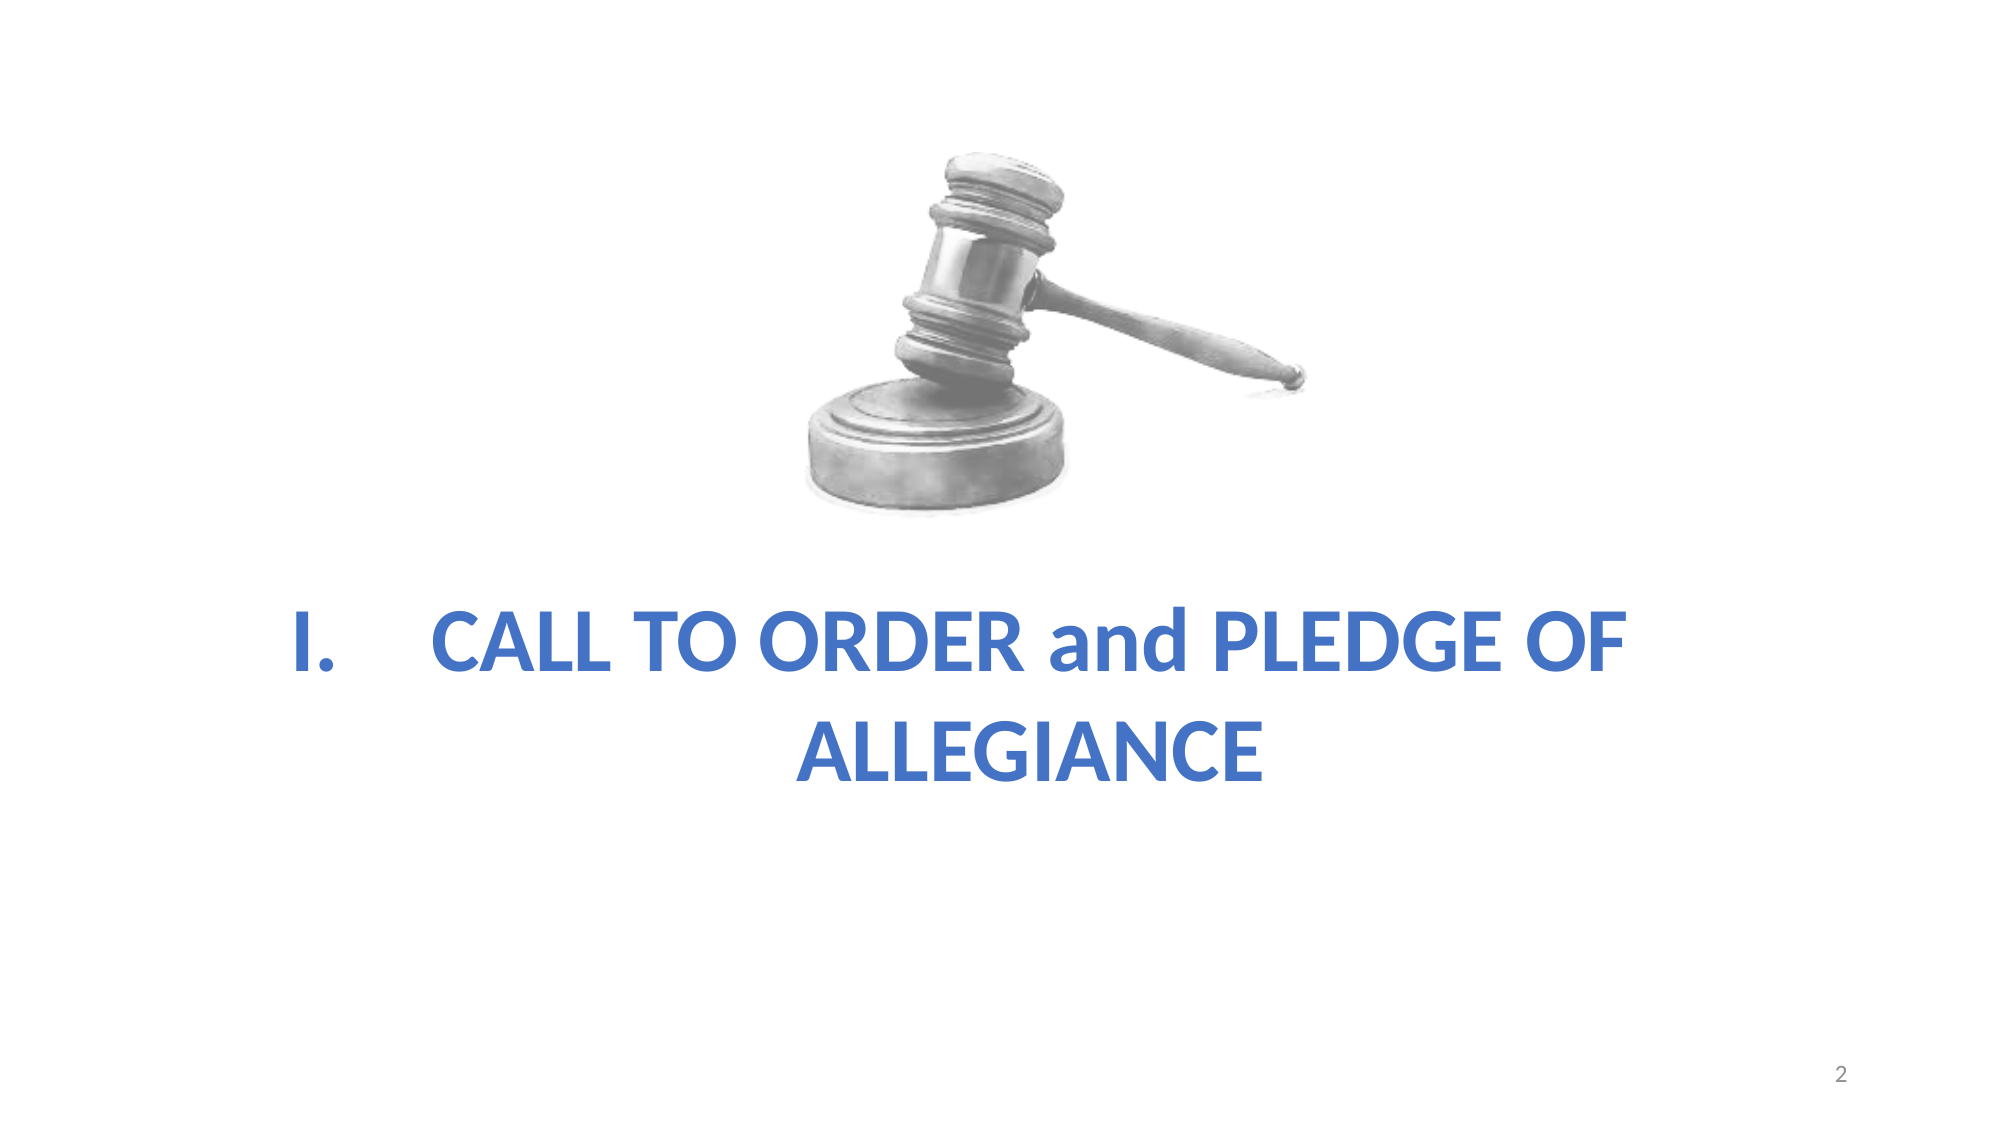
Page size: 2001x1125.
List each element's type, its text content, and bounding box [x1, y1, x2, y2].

picture [803, 152, 1307, 522]
text_box CALL TO ORDER and PLEDGE OF ALLEGIANCE [210, 651, 1711, 839]
slide_number 2 [1412, 1042, 1863, 1103]
